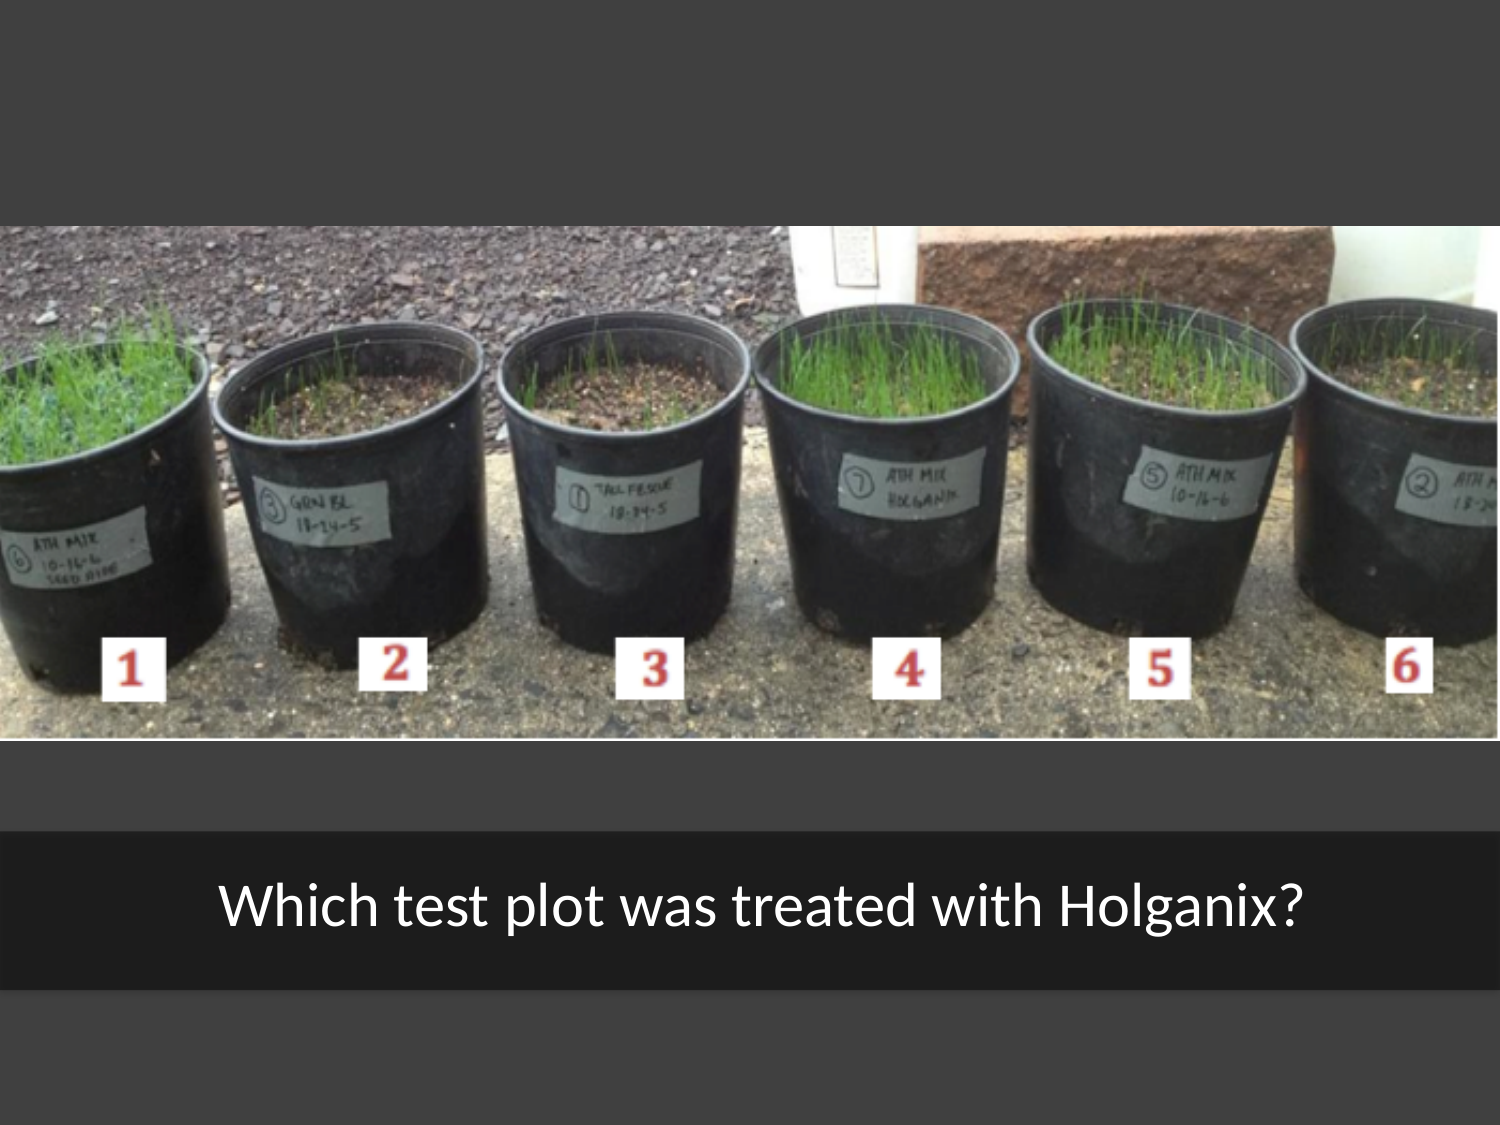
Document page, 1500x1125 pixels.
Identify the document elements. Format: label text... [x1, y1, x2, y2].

text_box Which test plot was treated with Holganix? [37, 856, 1489, 947]
text_box [0, 831, 1500, 991]
picture [0, 226, 1500, 741]
